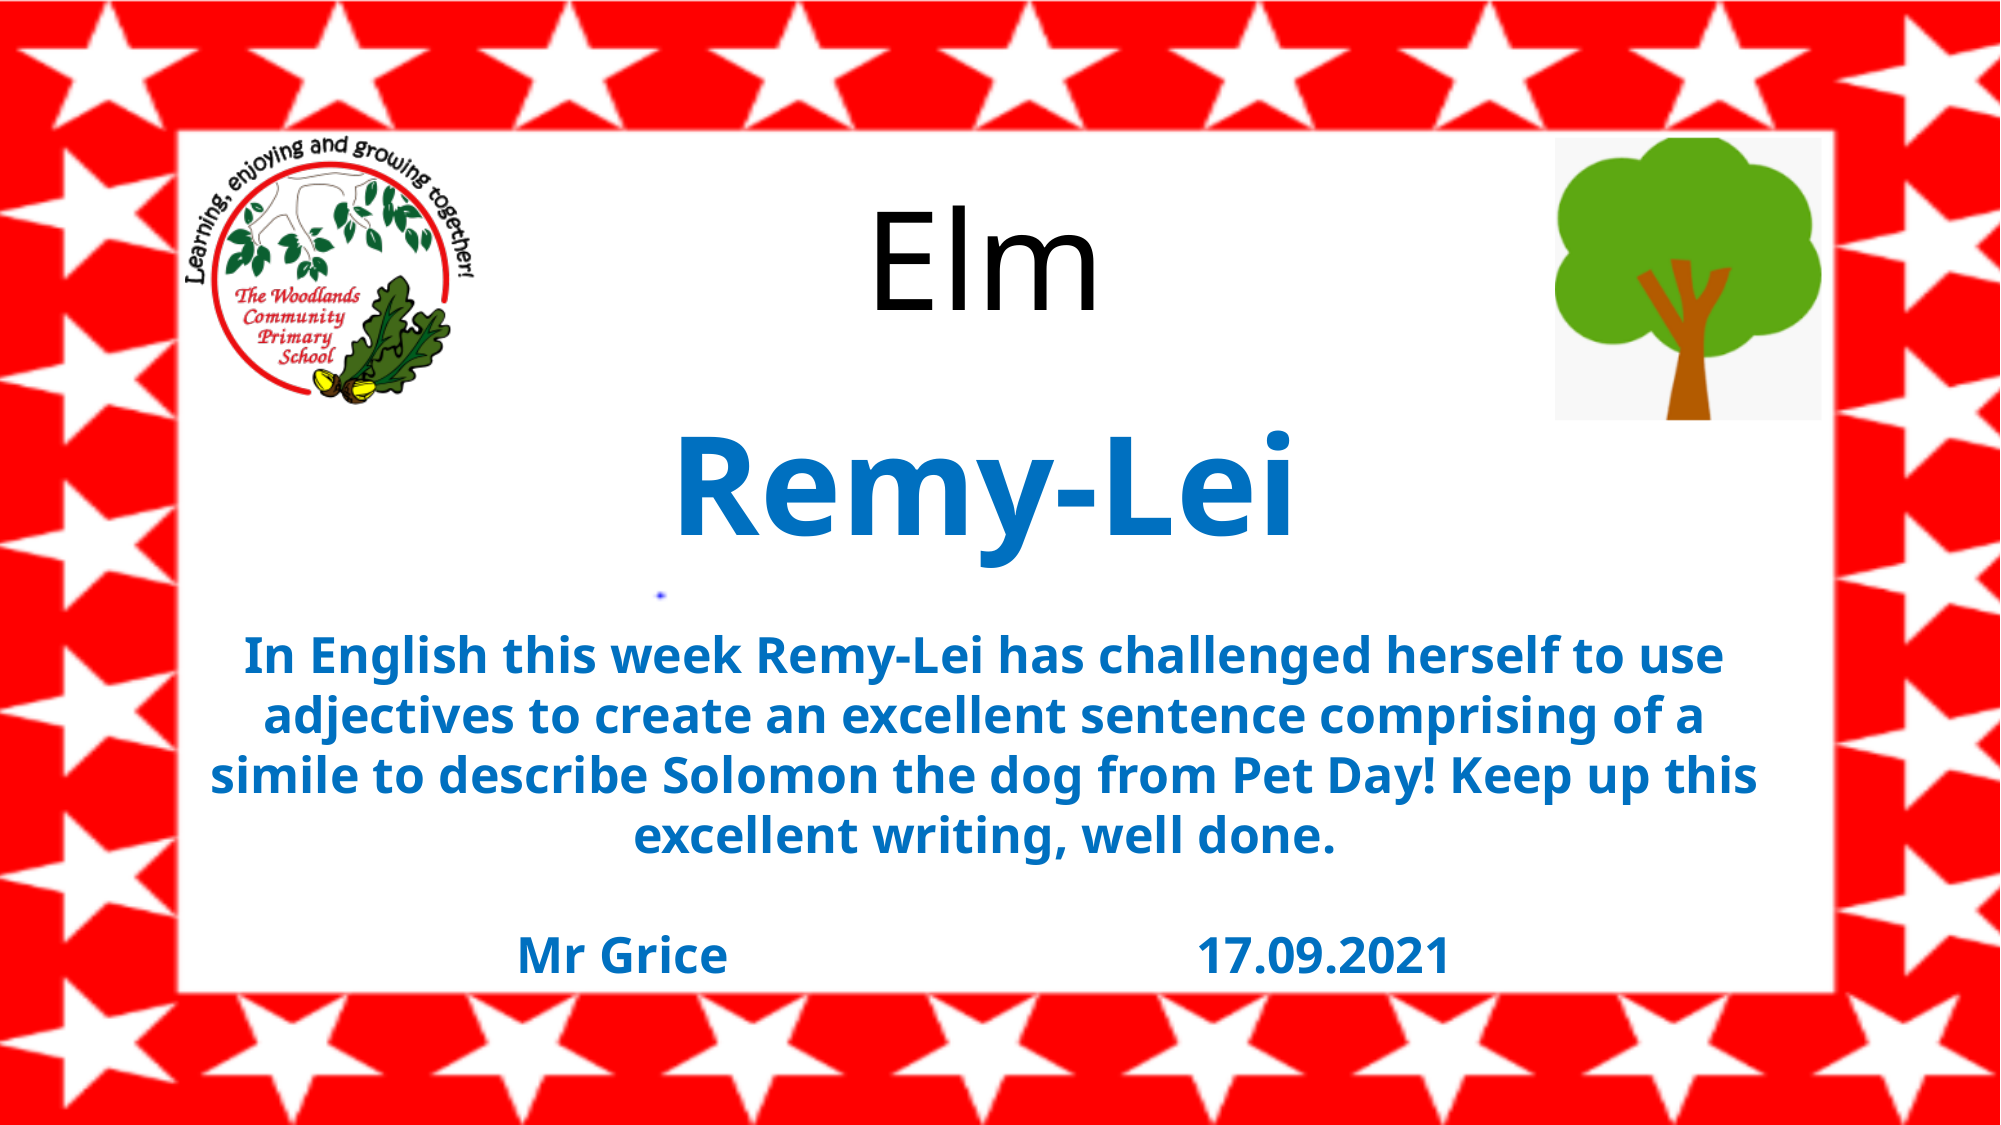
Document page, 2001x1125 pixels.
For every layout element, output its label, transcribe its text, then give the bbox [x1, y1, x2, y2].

picture [0, 0, 2000, 1125]
text_box Elm Remy-Lei In English this week Remy-Lei has challenged herself to use adjectives to create an excellent sentence comprising of a simile to describe Solomon the dog from Pet Day! Keep up this excellent writing, well done. Mr Grice 17.09.2021 [185, 405, 437, 1051]
text_box Elm Remy-Lei In English this week Remy-Lei has challenged herself to use adjectives to create an excellent sentence comprising of a simile to describe Solomon the dog from Pet Day! Keep up this excellent writing, well done. Mr Grice 17.09.2021 [1563, 422, 1785, 1051]
